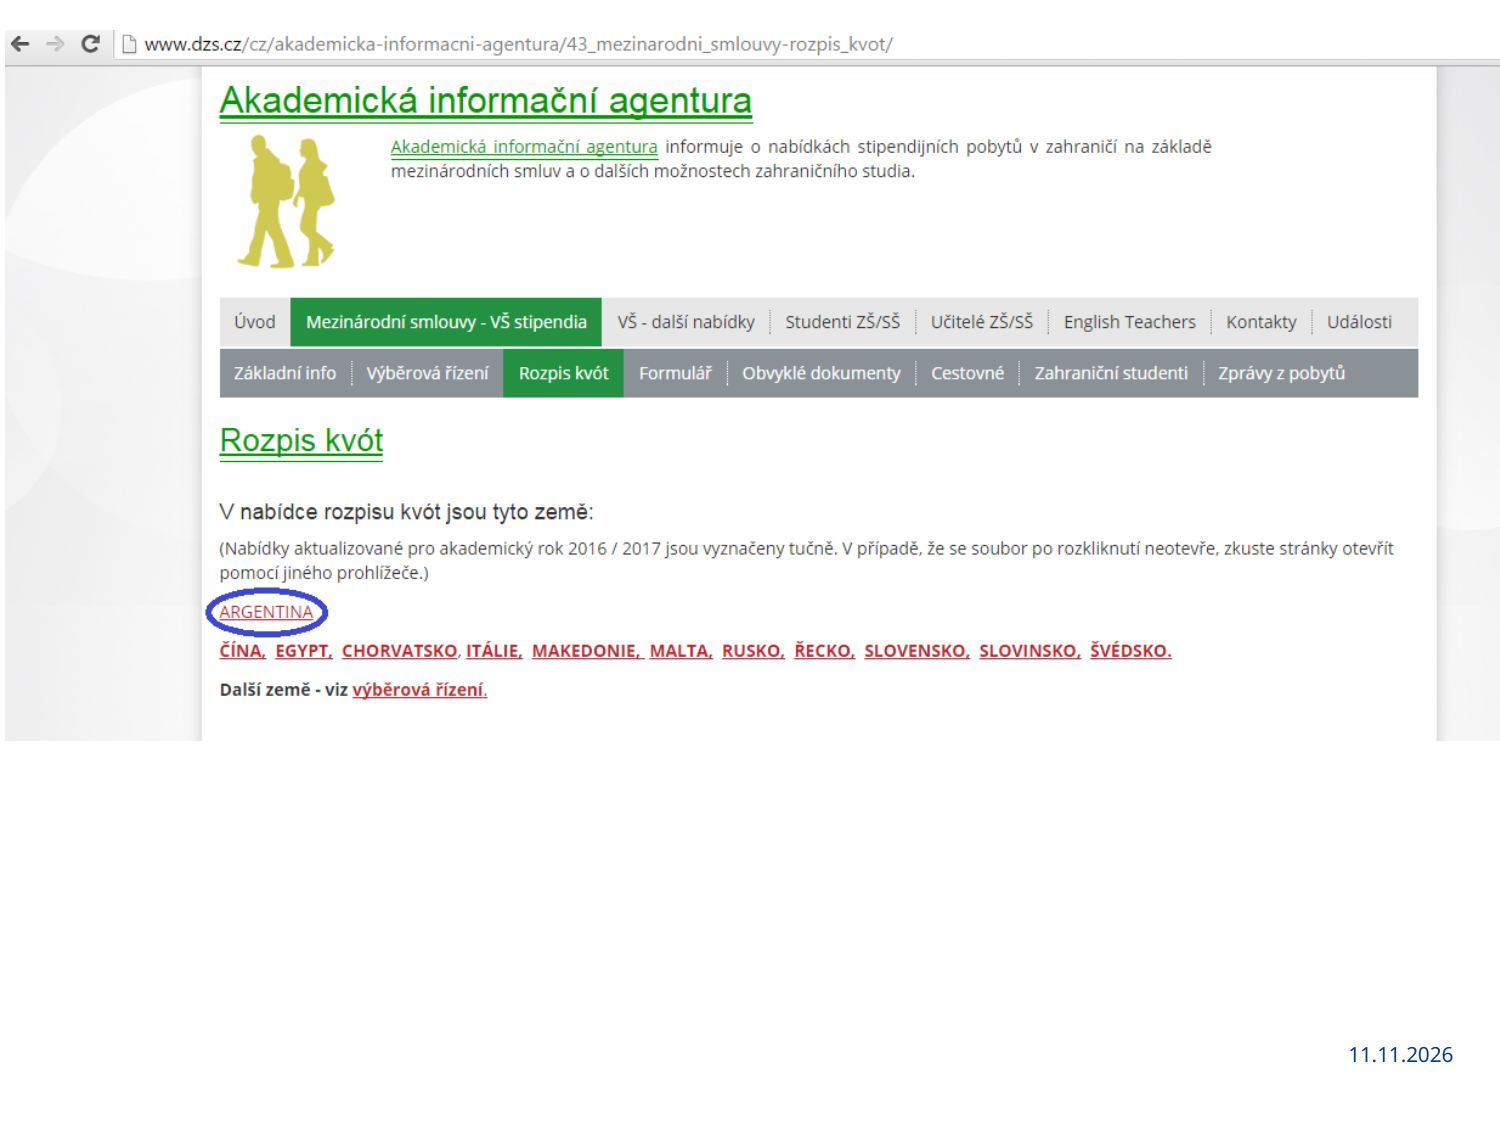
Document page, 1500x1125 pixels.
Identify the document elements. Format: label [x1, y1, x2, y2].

picture [4, 30, 1500, 741]
slide_number [847, 1025, 1469, 1086]
